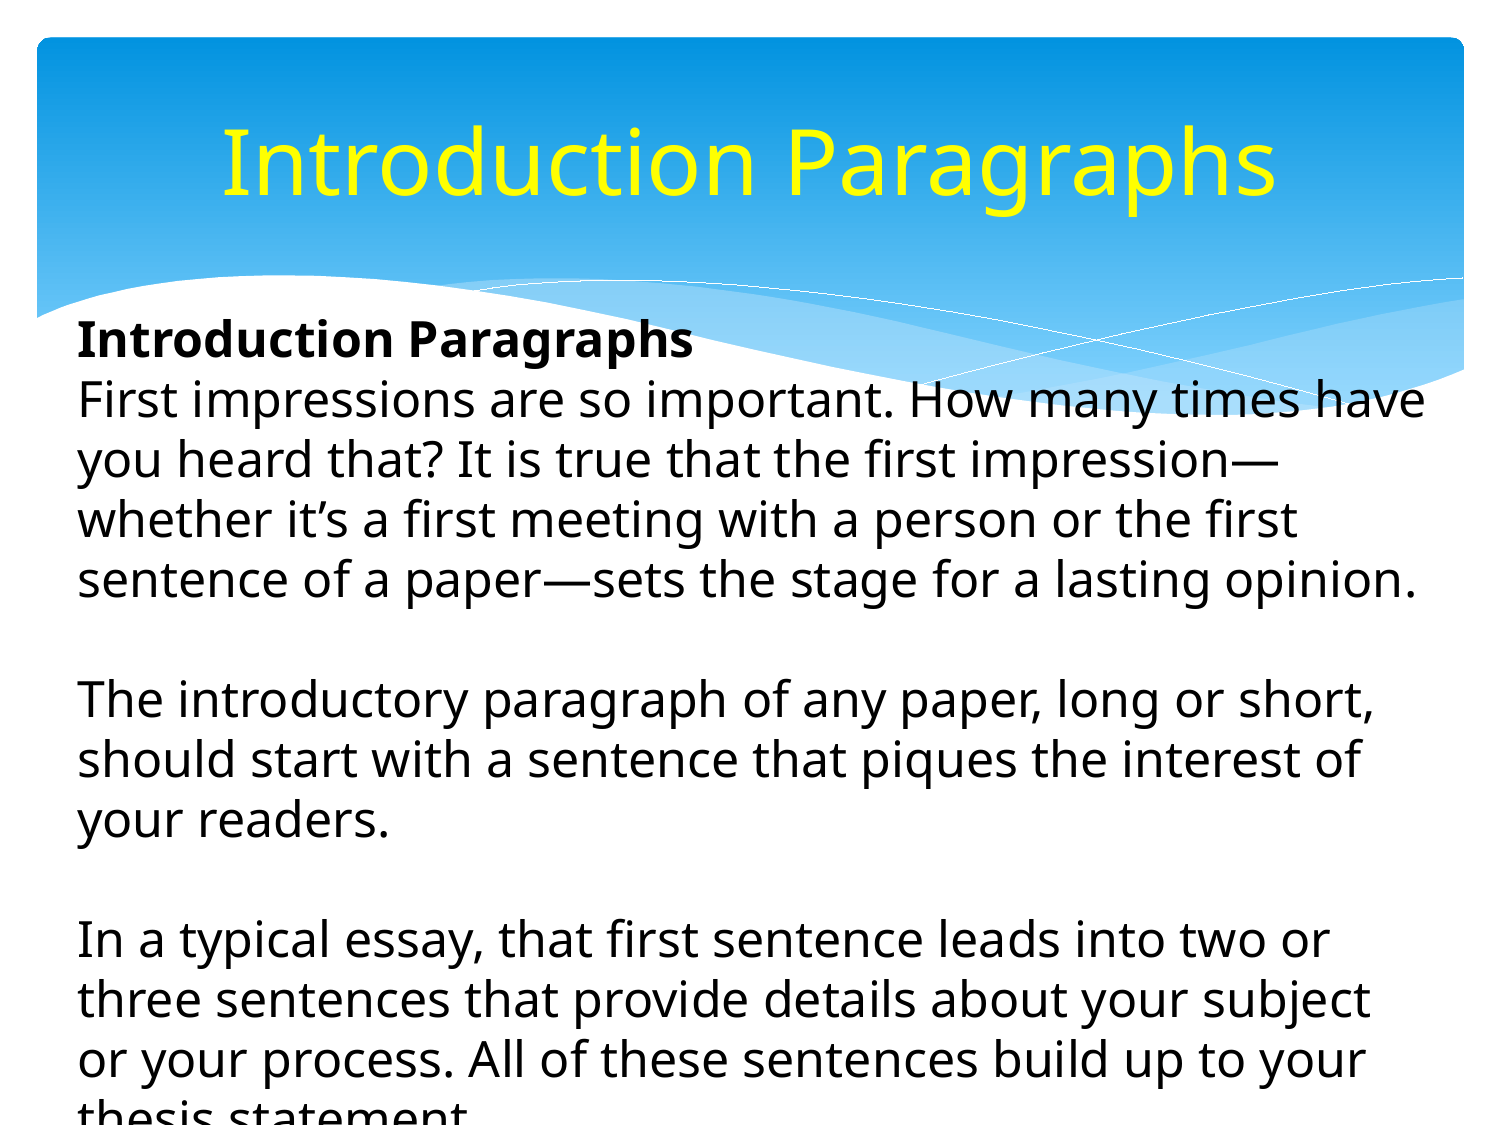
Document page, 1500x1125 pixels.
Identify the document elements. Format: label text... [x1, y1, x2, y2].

title Introduction Paragraphs [75, 55, 1425, 261]
text_box Introduction Paragraphs First impressions are so important. How many times have you heard that? It is true that the first impression—whether it’s a first meeting with a person or the first sentence of a paper—sets the stage for a lasting opinion. The introductory paragraph of any paper, long or short, should start with a sentence that piques the interest of your readers. In a typical essay, that first sentence leads into two or three sentences that provide details about your subject or your process. All of these sentences build up to your thesis statement. [62, 299, 1450, 1125]
